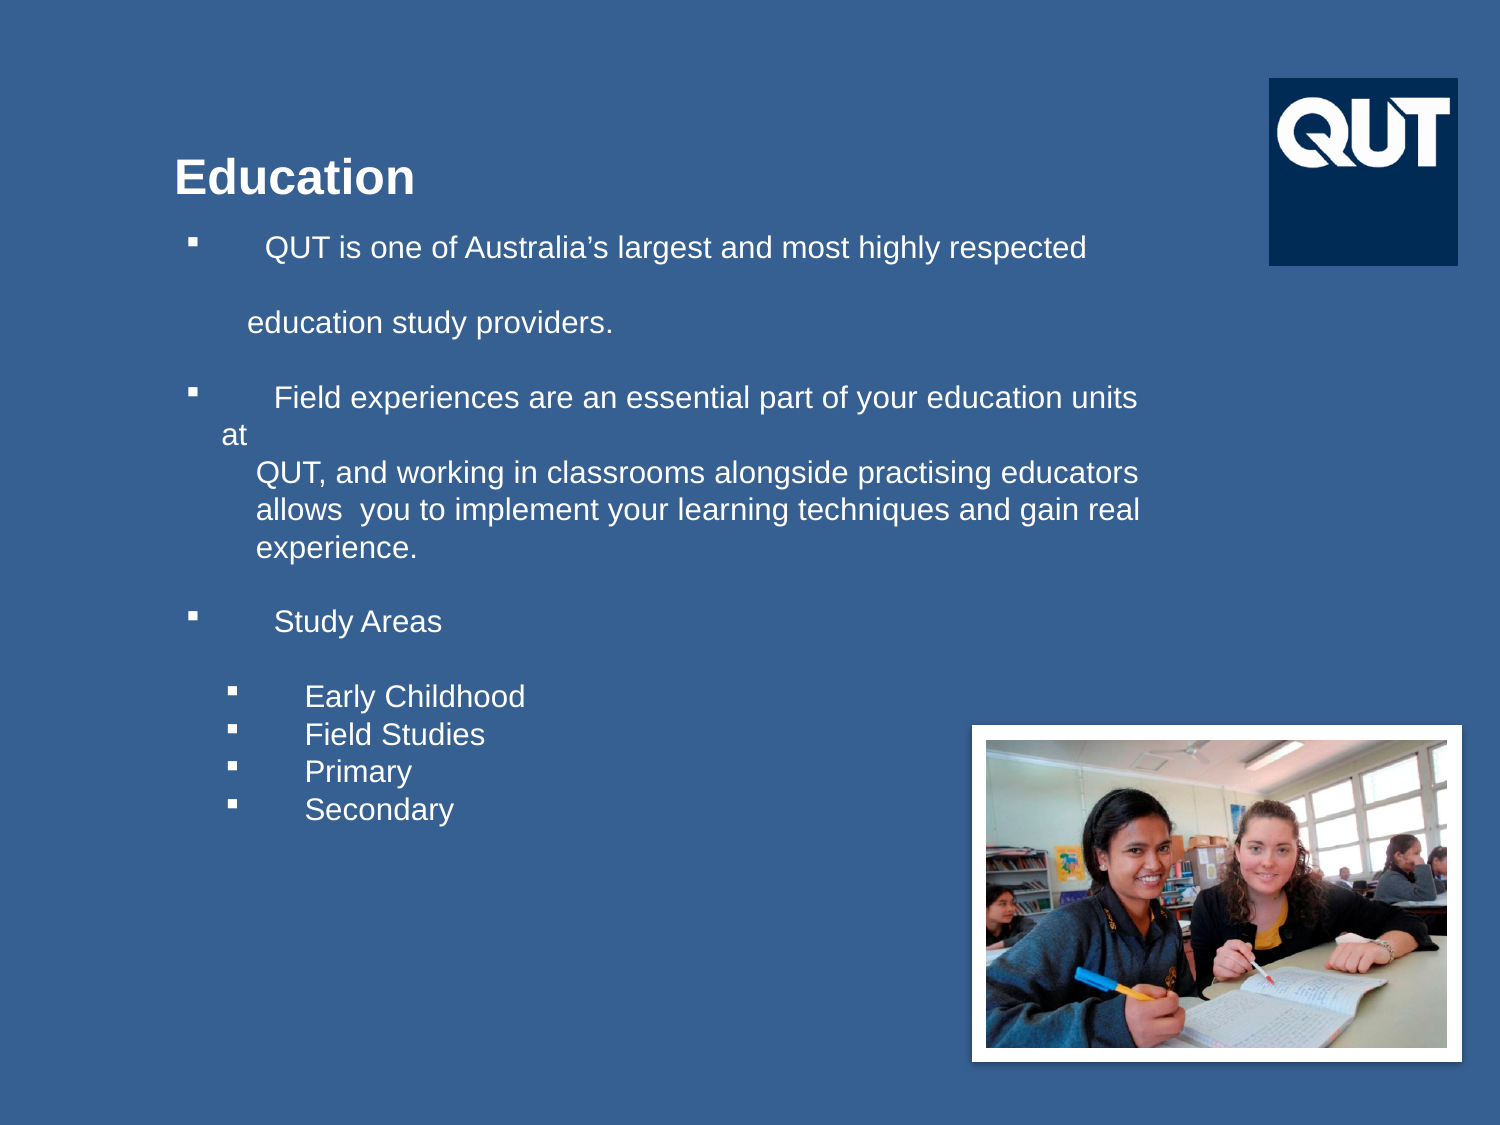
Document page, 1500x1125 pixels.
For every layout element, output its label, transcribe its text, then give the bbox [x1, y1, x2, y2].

text_box QUT is one of Australia’s largest and most highly respected education study providers. Field experiences are an essential part of your education units at QUT, and working in classrooms alongside practising educators allows you to implement your learning techniques and gain real experience. Study Areas Early Childhood Field Studies Primary Secondary [171, 219, 1187, 787]
text_box Education [159, 137, 1223, 208]
text_box [159, 199, 1161, 1008]
picture [985, 739, 1448, 1049]
picture [1269, 77, 1458, 266]
